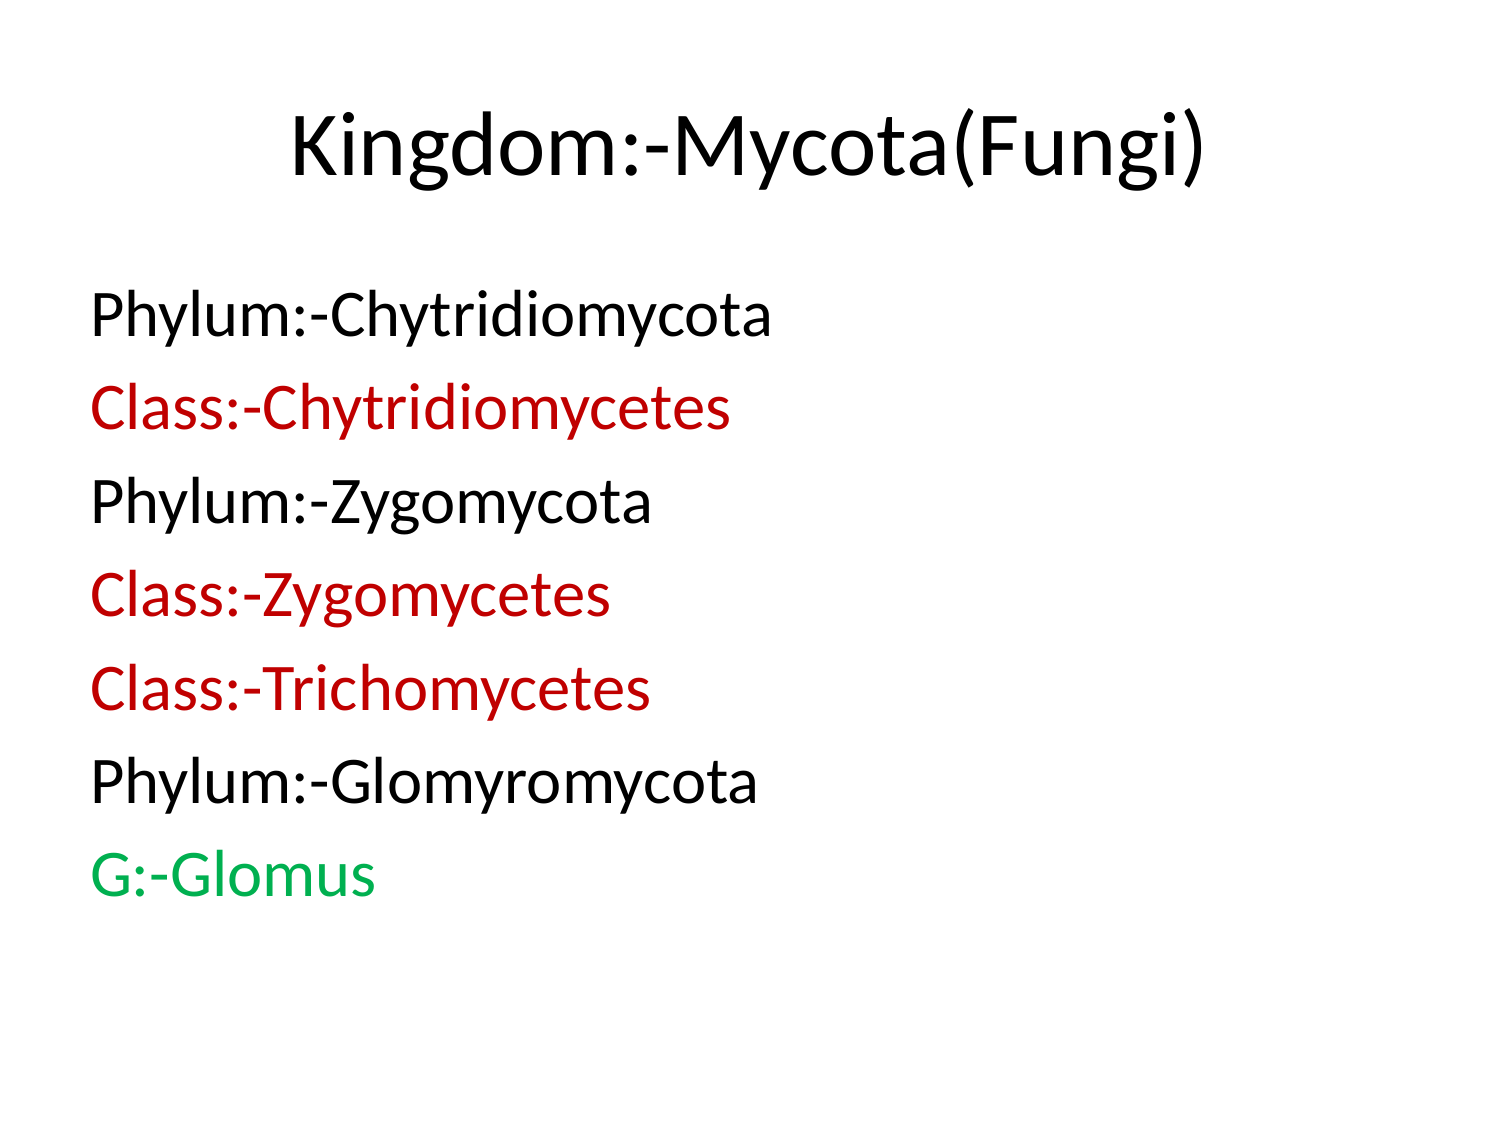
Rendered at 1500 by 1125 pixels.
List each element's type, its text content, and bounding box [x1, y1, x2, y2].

title Kingdom:-Mycota(Fungi) [75, 45, 1425, 233]
list Phylum:-Chytridiomycota Class:-Chytridiomycetes Phylum:-Zygomycota Class:-Zygomycetes Class:-Trichomycetes Phylum:-Glomyromycota G:-Glomus [75, 262, 1425, 1005]
